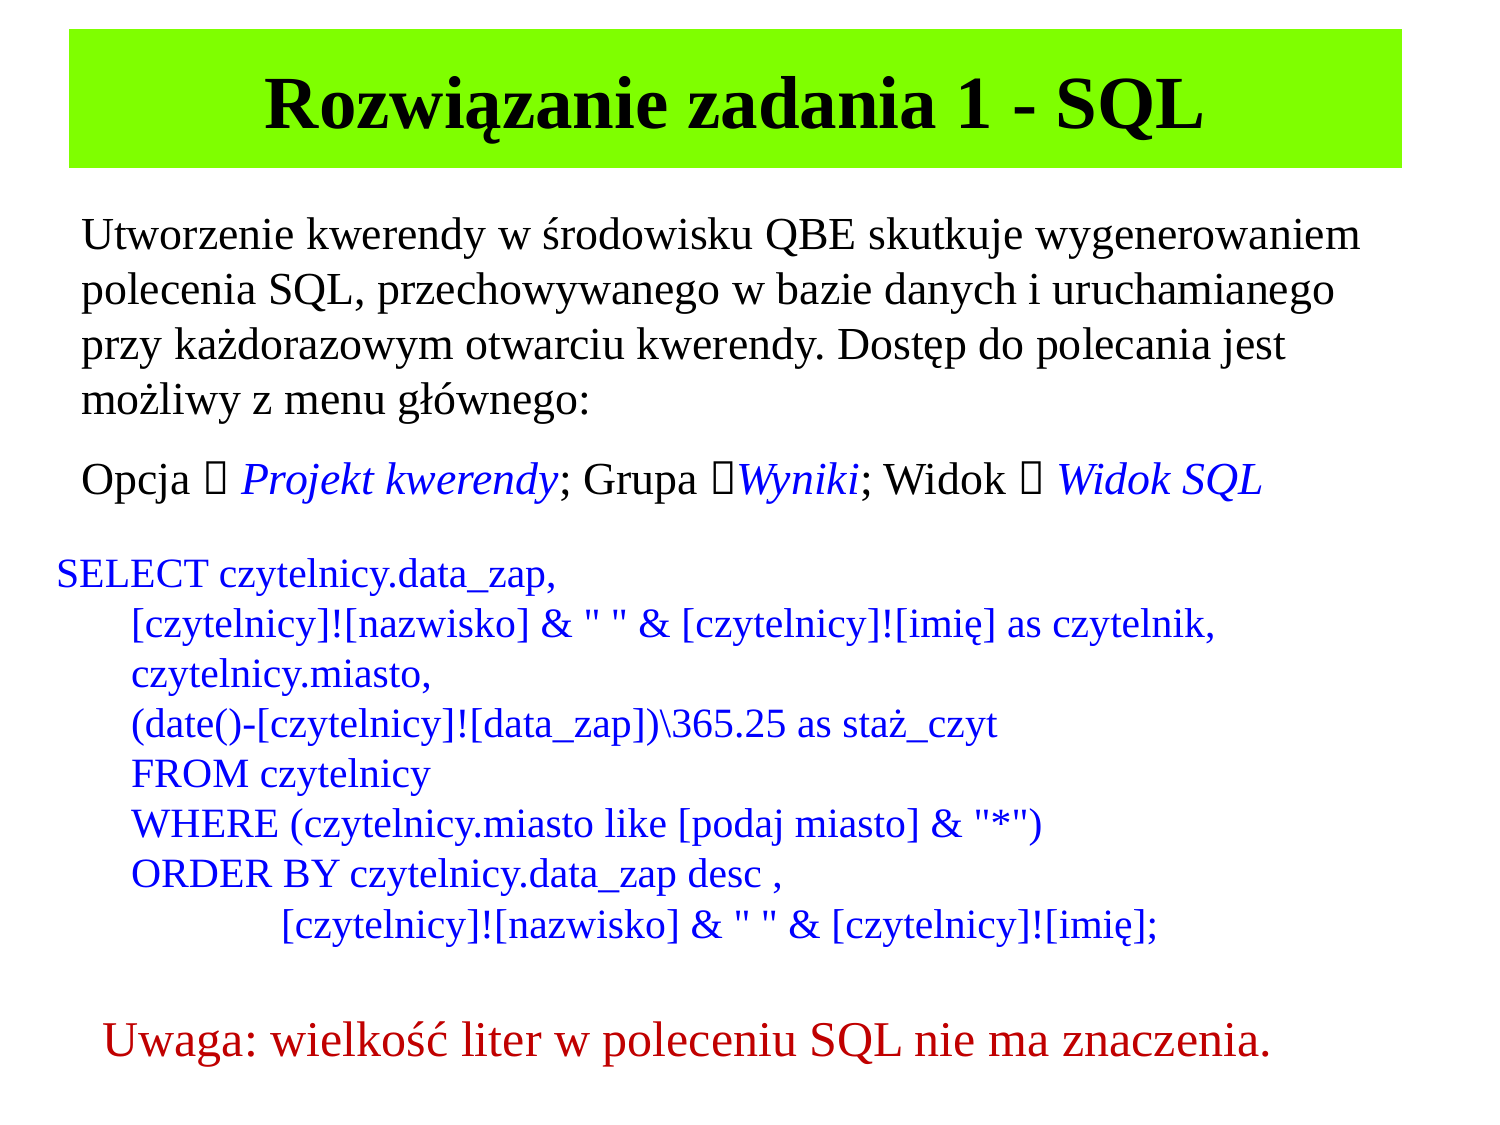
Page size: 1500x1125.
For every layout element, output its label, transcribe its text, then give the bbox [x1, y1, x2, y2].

text_box SELECT czytelnicy.data_zap, [czytelnicy]![nazwisko] & " " & [czytelnicy]![imię] as czytelnik, czytelnicy.miasto, (date()-[czytelnicy]![data_zap])\365.25 as staż_czyt FROM czytelnicy WHERE (czytelnicy.miasto like [podaj miasto] & "*") ORDER BY czytelnicy.data_zap desc , [czytelnicy]![nazwisko] & " " & [czytelnicy]![imię]; [41, 538, 1471, 954]
text_box Uwaga: wielkość liter w poleceniu SQL nie ma znaczenia. [87, 999, 1298, 1075]
title Rozwiązanie zadania 1 - SQL [64, 24, 1408, 174]
text_box Utworzenie kwerendy w środowisku QBE skutkuje wygenerowaniem polecenia SQL, przechowywanego w bazie danych i uruchamianego przy każdorazowym otwarciu kwerendy. Dostęp do polecania jest możliwy z menu głównego: Opcja  Projekt kwerendy; Grupa Wyniki; Widok  Widok SQL [66, 196, 1425, 512]
